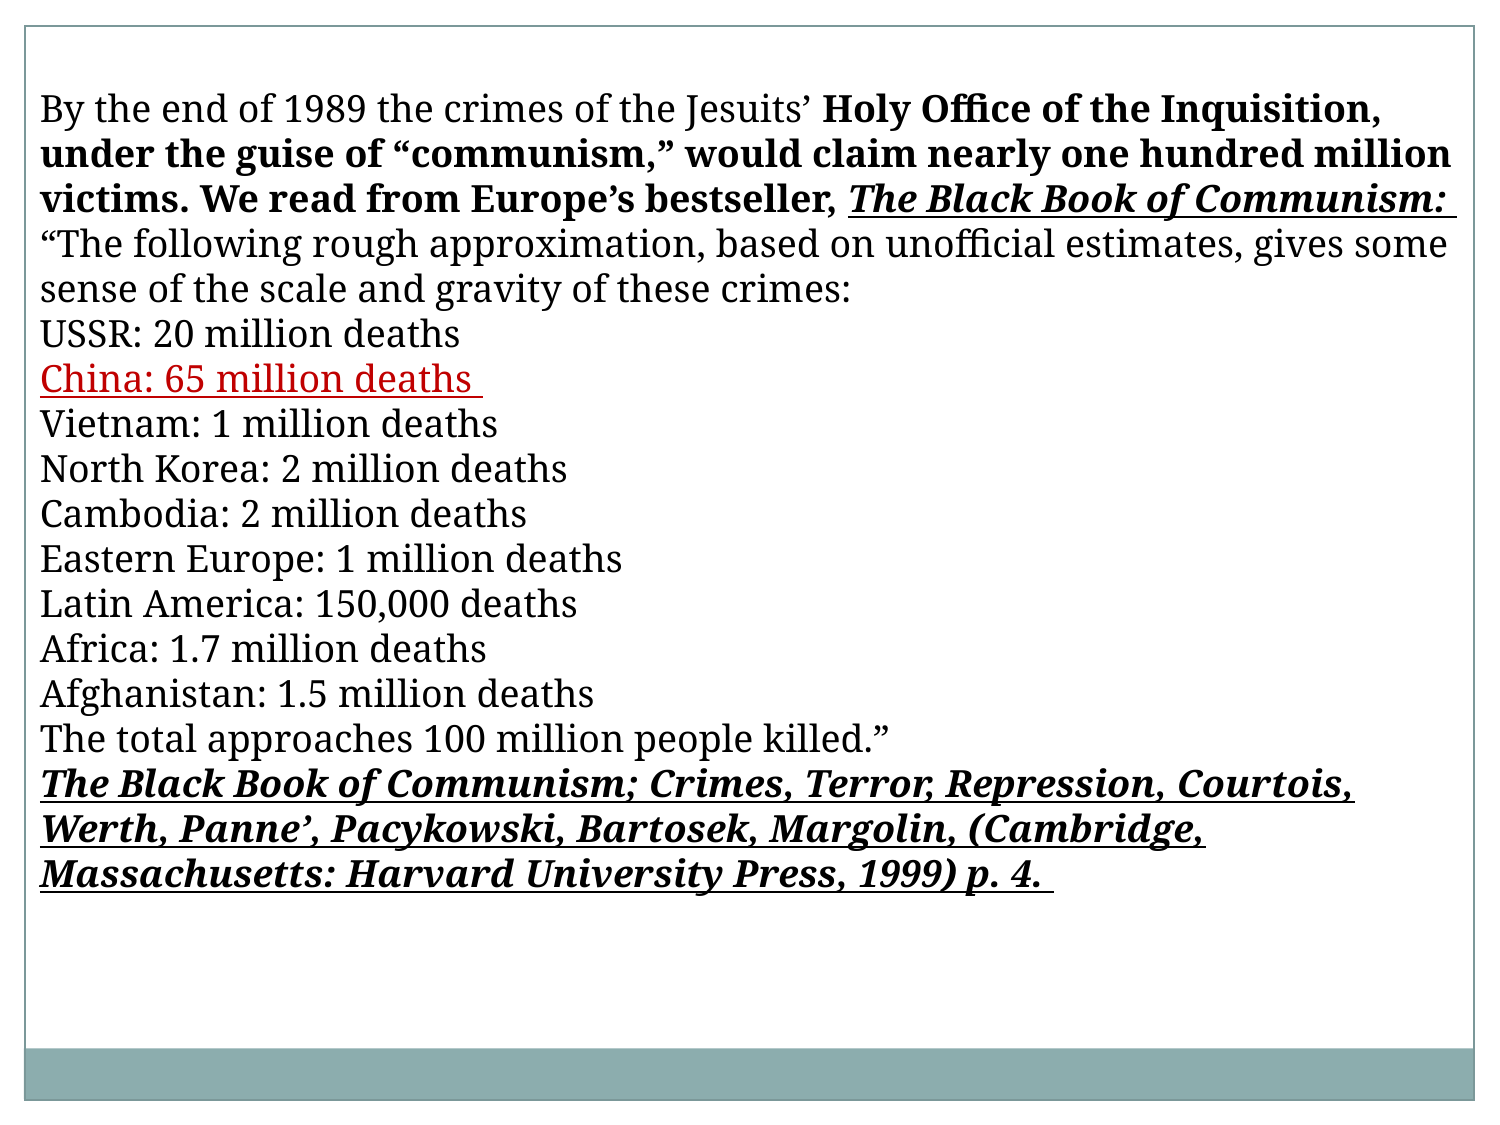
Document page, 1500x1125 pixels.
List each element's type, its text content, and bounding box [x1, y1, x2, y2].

text_box By the end of 1989 the crimes of the Jesuits’ Holy Office of the Inquisition, under the guise of “communism,” would claim nearly one hundred million victims. We read from Europe’s bestseller, The Black Book of Communism: “The following rough approximation, based on unofficial estimates, gives some sense of the scale and gravity of these crimes: USSR: 20 million deaths China: 65 million deaths Vietnam: 1 million deaths North Korea: 2 million deaths Cambodia: 2 million deaths Eastern Europe: 1 million deaths Latin America: 150,000 deaths Africa: 1.7 million deaths Afghanistan: 1.5 million deaths The total approaches 100 million people killed.” The Black Book of Communism; Crimes, Terror, Repression, Courtois, Werth, Panne’, Pacykowski, Bartosek, Margolin, (Cambridge, Massachusetts: Harvard University Press, 1999) p. 4. [24, 77, 1475, 993]
